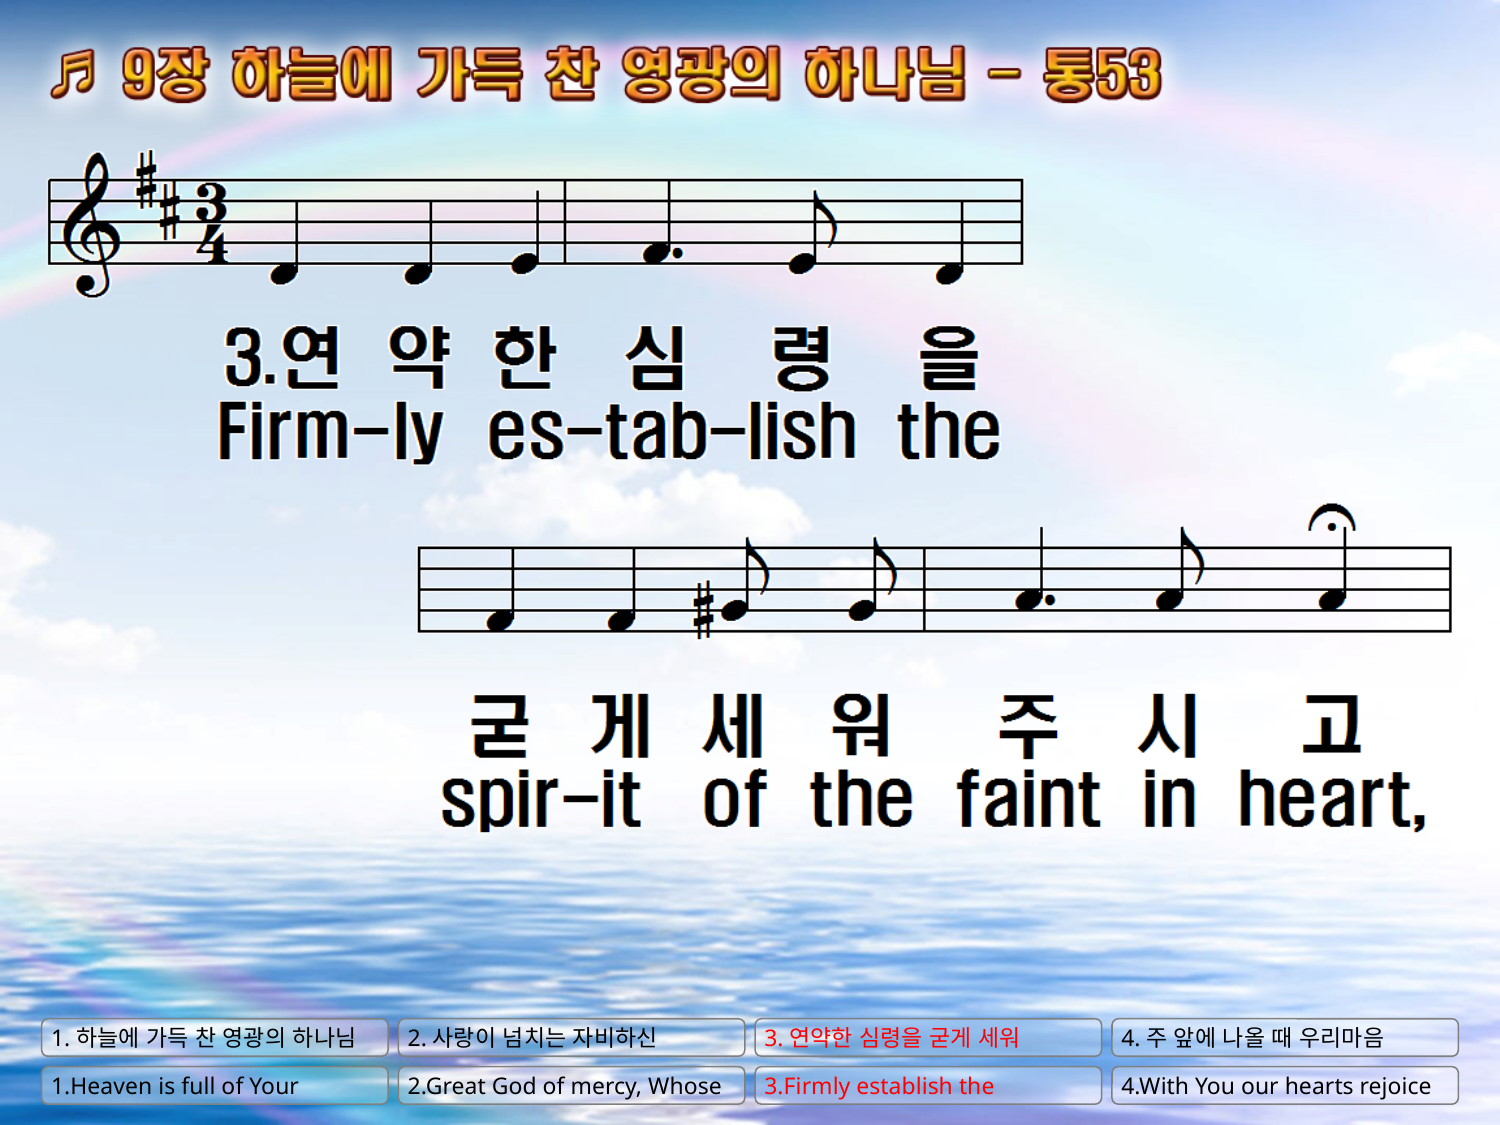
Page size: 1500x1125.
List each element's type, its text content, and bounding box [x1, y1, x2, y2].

text_box 2.사랑이 넘치는 자비하신 [398, 1018, 745, 1057]
picture [0, 0, 1500, 1125]
text_box 3.연약한 심령을 굳게 세워 [755, 1018, 1102, 1057]
text_box 4.With You our hearts rejoice [1111, 1066, 1459, 1105]
text_box 2.Great God of mercy, Whose [398, 1066, 745, 1105]
text_box 1.Heaven is full of Your [41, 1066, 389, 1105]
text_box 1.하늘에 가득 찬 영광의 하나님 [41, 1018, 389, 1057]
text_box 3.Firmly establish the [755, 1066, 1102, 1105]
text_box 4.주 앞에 나올 때 우리마음 [1111, 1018, 1459, 1057]
